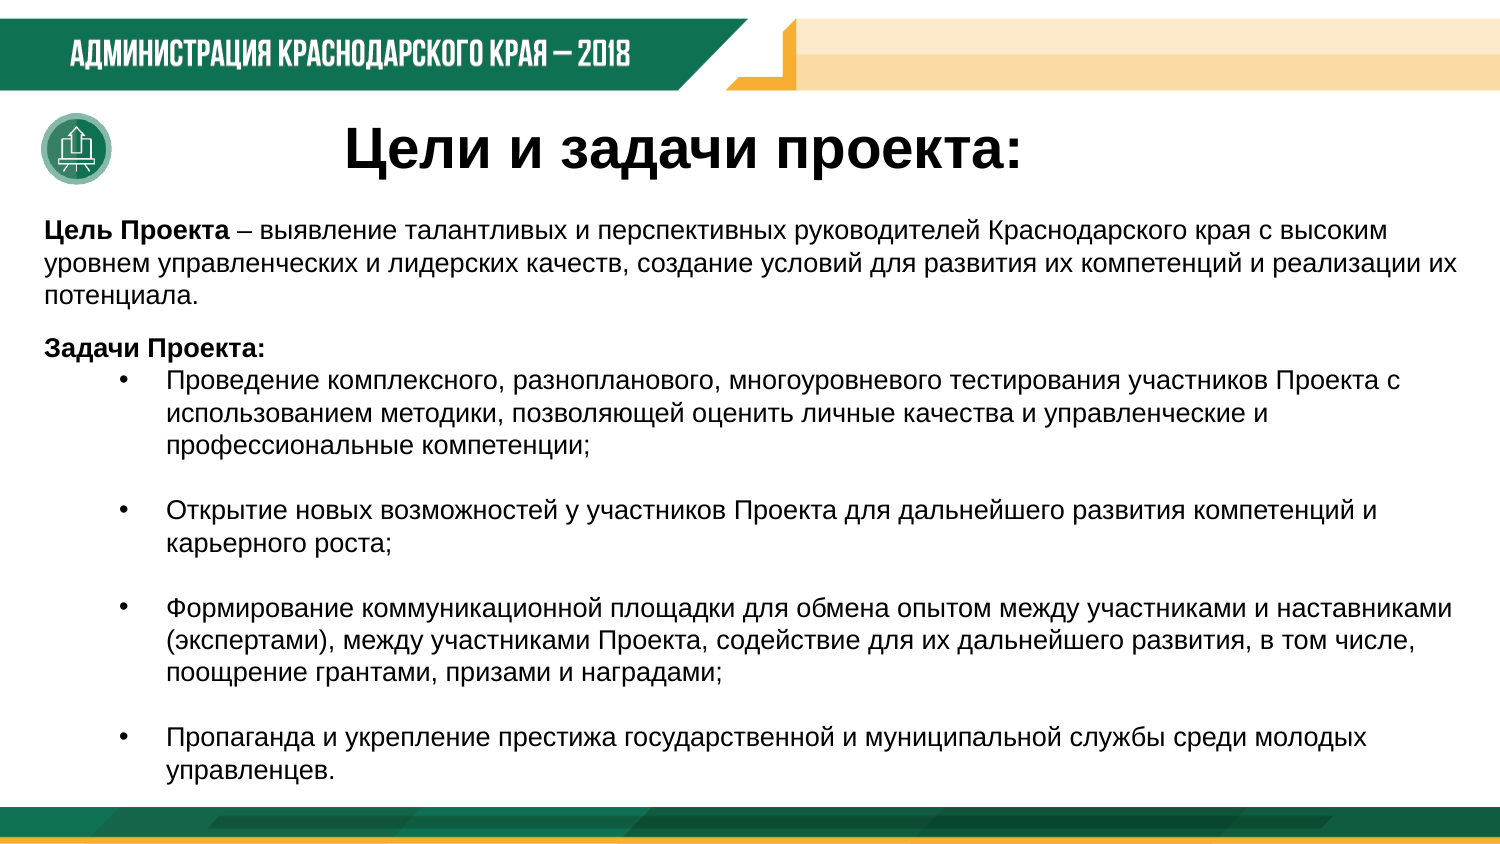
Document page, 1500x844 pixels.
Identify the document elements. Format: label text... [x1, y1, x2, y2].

picture [0, 806, 1500, 844]
picture [41, 113, 112, 185]
picture [0, 0, 1500, 91]
text_box Цели и задачи проекта: Цель Проекта – выявление талантливых и перспективных руководителей Краснодарского края с высоким уровнем управленческих и лидерских качеств, создание условий для развития их компетенций и реализации их потенциала. Задачи Проекта: Проведение комплексного, разнопланового, многоуровневого тестирования участников Проекта с использованием методики, позволяющей оценить личные качества и управленческие и профессиональные компетенции; Открытие новых возможностей у участников Проекта для дальнейшего развития компетенций и карьерного роста; Формирование коммуникационной площадки для обмена опытом между участниками и наставниками (экспертами), между участниками Проекта, содействие для их дальнейшего развития, в том числе, поощрение грантами, призами и наградами; Пропаганда и укрепление престижа государственной и муниципальной службы среди молодых управленцев. [29, 102, 1500, 806]
